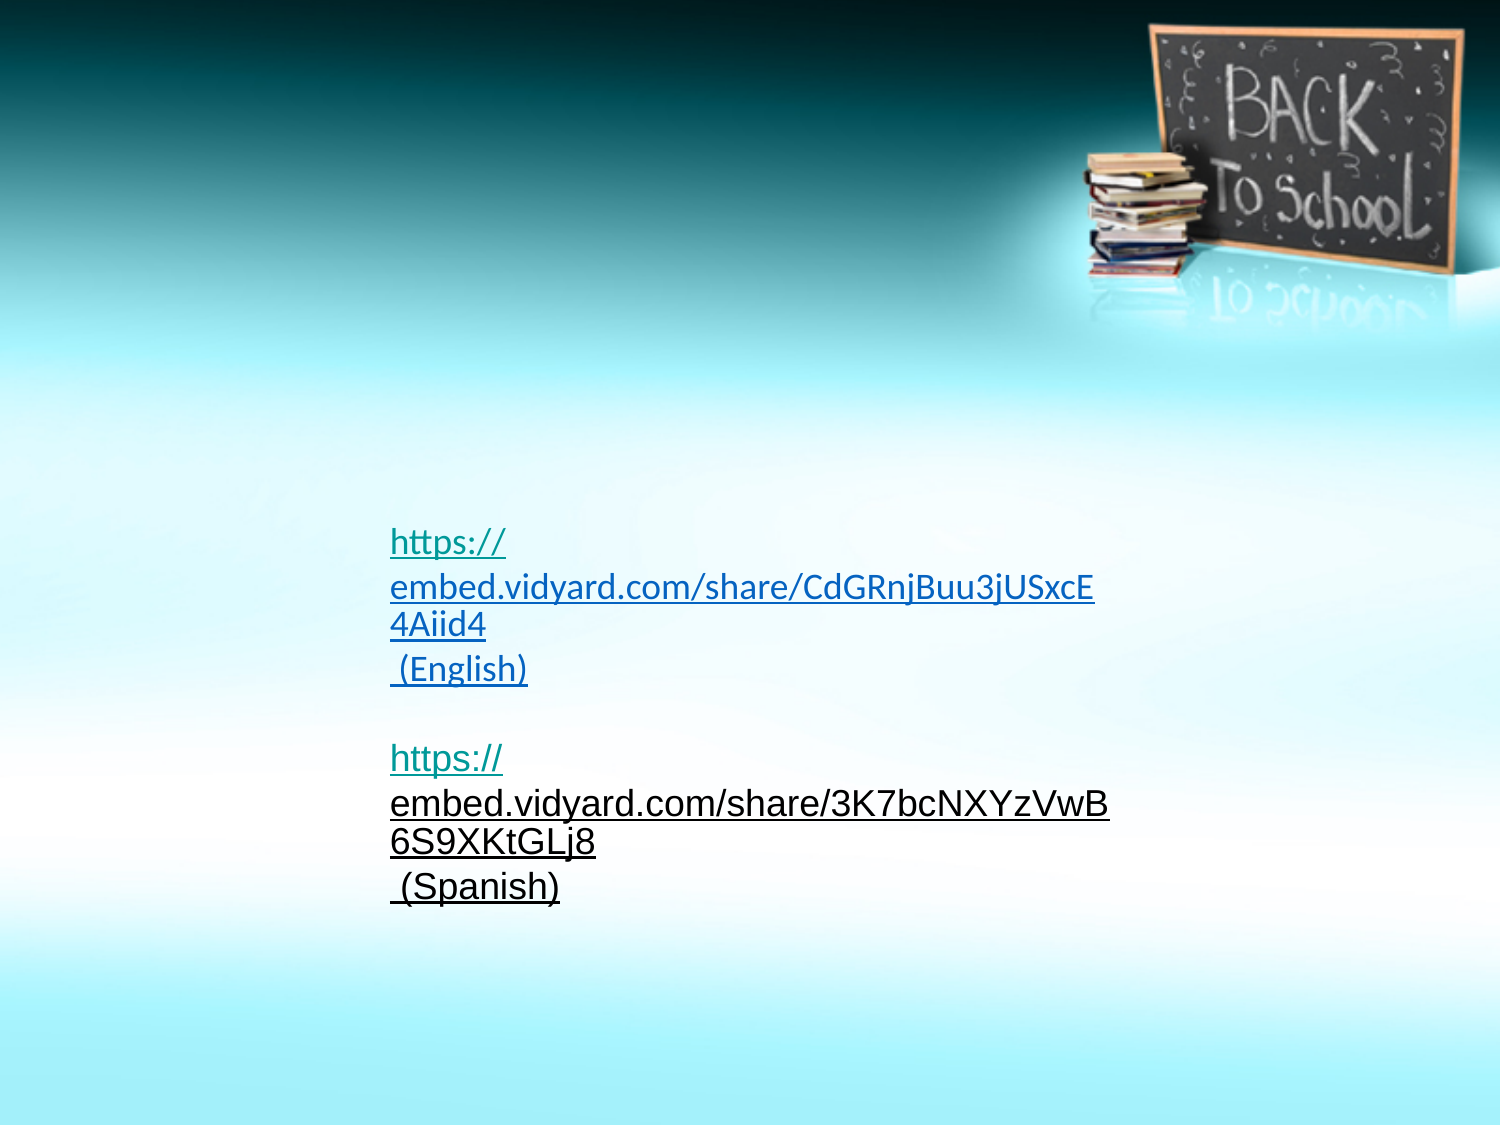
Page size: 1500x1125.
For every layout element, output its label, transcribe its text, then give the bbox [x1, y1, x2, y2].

picture [0, 0, 1500, 1125]
text_box https://embed.vidyard.com/share/CdGRnjBuu3jUSxcE4Aiid4 (English) https://embed.vidyard.com/share/3K7bcNXYzVwB6S9XKtGLj8 (Spanish) [374, 509, 1125, 840]
